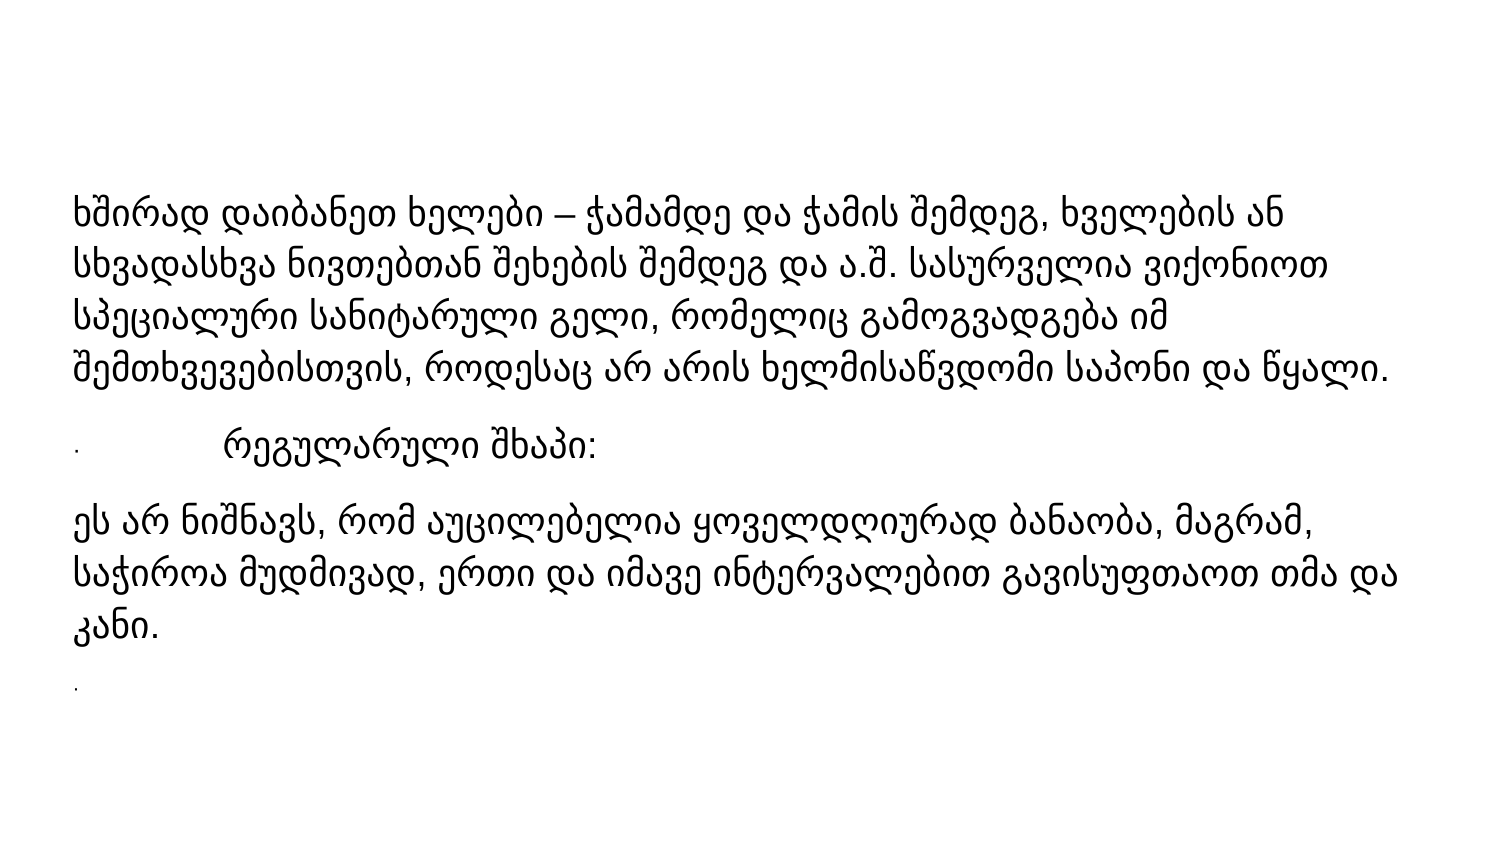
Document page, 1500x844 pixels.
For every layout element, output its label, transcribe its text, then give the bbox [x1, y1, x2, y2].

list ხშირად დაიბანეთ ხელები – ჭამამდე და ჭამის შემდეგ, ხველების ან სხვადასხვა ნივთებთან შეხების შემდეგ და ა.შ. სასურველია ვიქონიოთ სპეციალური სანიტარული გელი, რომელიც გამოგვადგება იმ შემთხვევებისთვის, როდესაც არ არის ხელმისაწვდომი საპონი და წყალი. · რეგულარული შხაპი: ეს არ ნიშნავს, რომ აუცილებელია ყოველდღიურად ბანაობა, მაგრამ, საჭიროა მუდმივად, ერთი და იმავე ინტერვალებით გავისუფთაოთ თმა და კანი. · [51, 166, 1449, 728]
